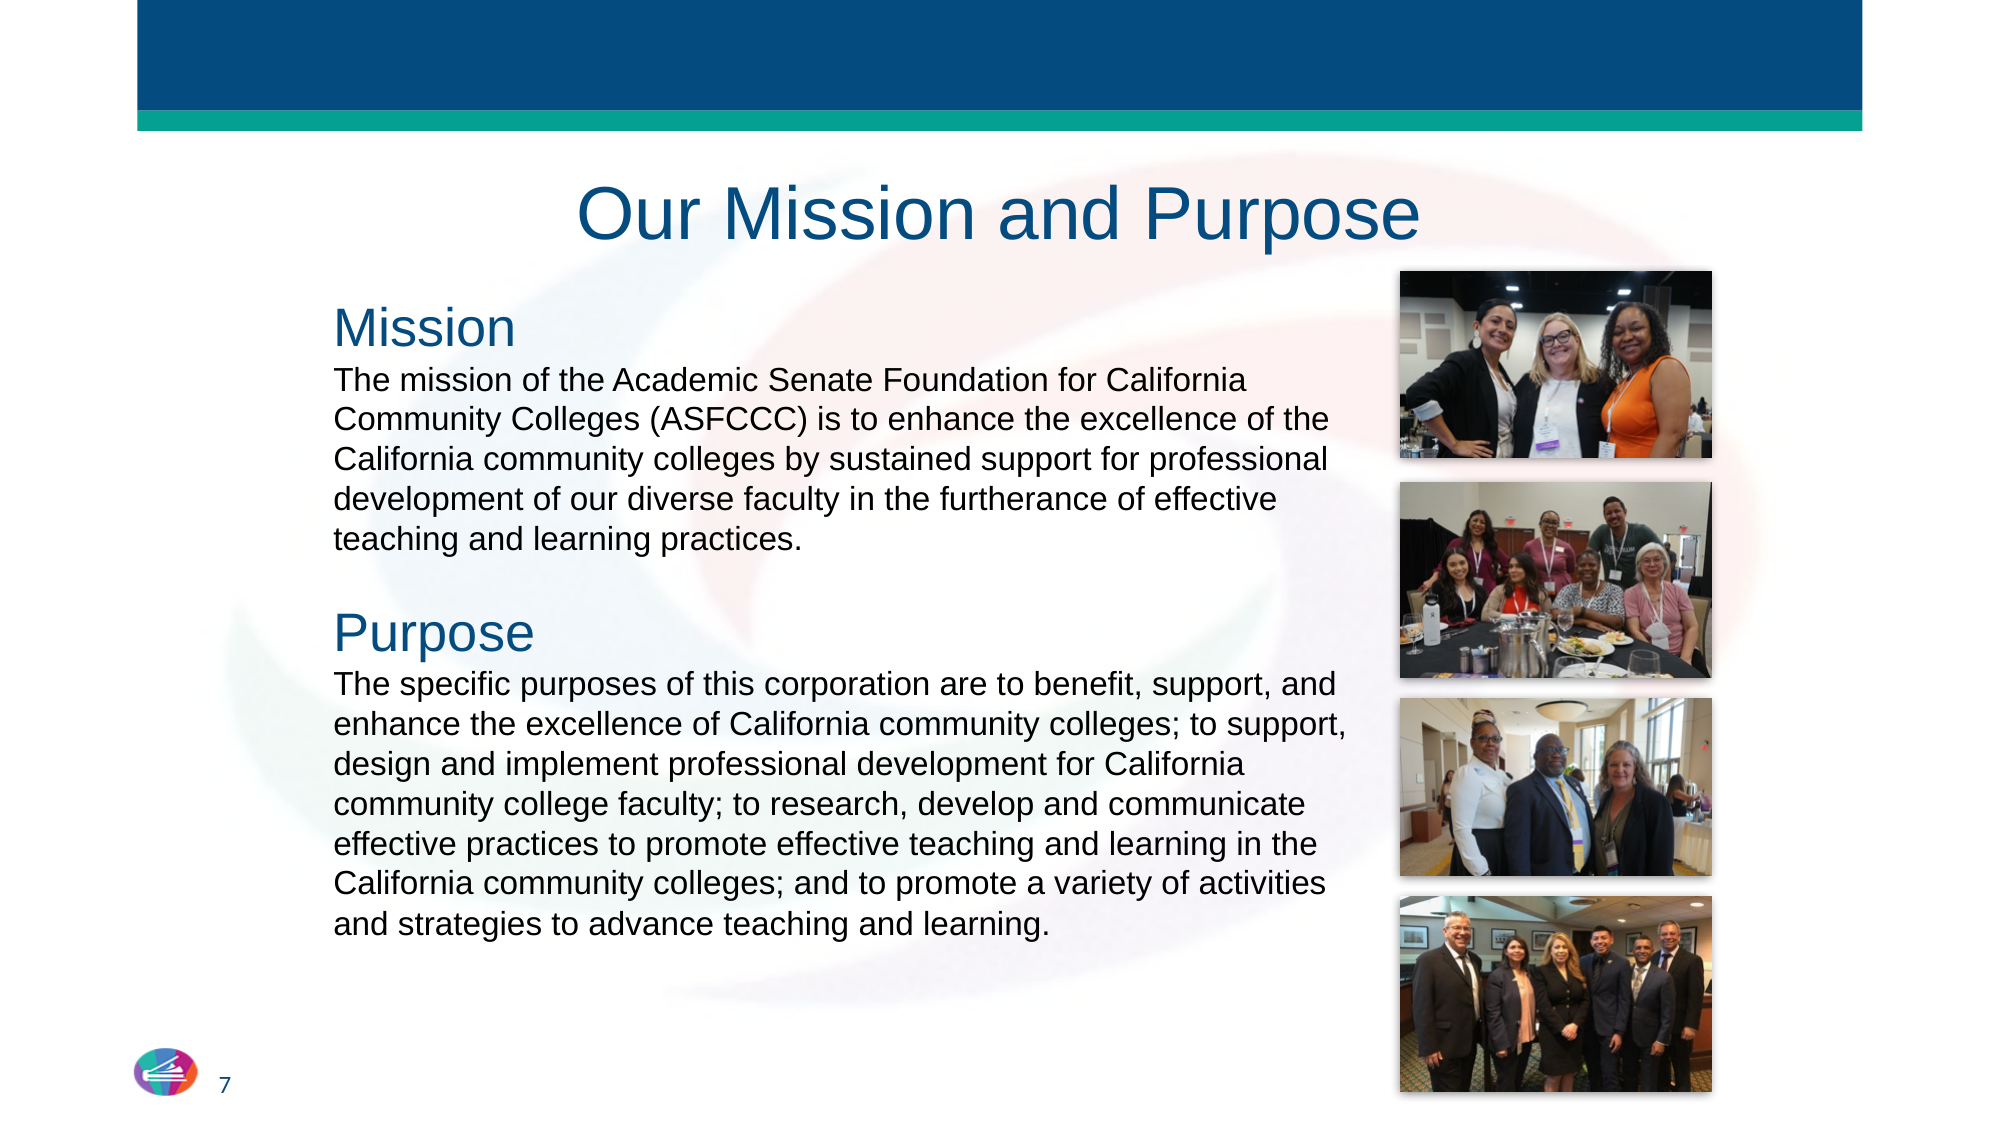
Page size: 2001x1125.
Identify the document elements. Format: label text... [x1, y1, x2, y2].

title Our Mission and Purpose [353, 113, 1647, 317]
text_box Mission The mission of the Academic Senate Foundation for California Community Colleges (ASFCCC) is to enhance the excellence of the California community colleges by sustained support for professional development of our diverse faculty in the furtherance of effective teaching and learning practices. Purpose The specific purposes of this corporation are to benefit, support, and enhance the excellence of California community colleges; to support, design and implement professional development for California community college faculty; to research, develop and communicate effective practices to promote effective teaching and learning in the California community colleges; and to promote a variety of activities and strategies to advance teaching and learning. [318, 277, 1390, 957]
picture [0, 0, 2001, 1125]
